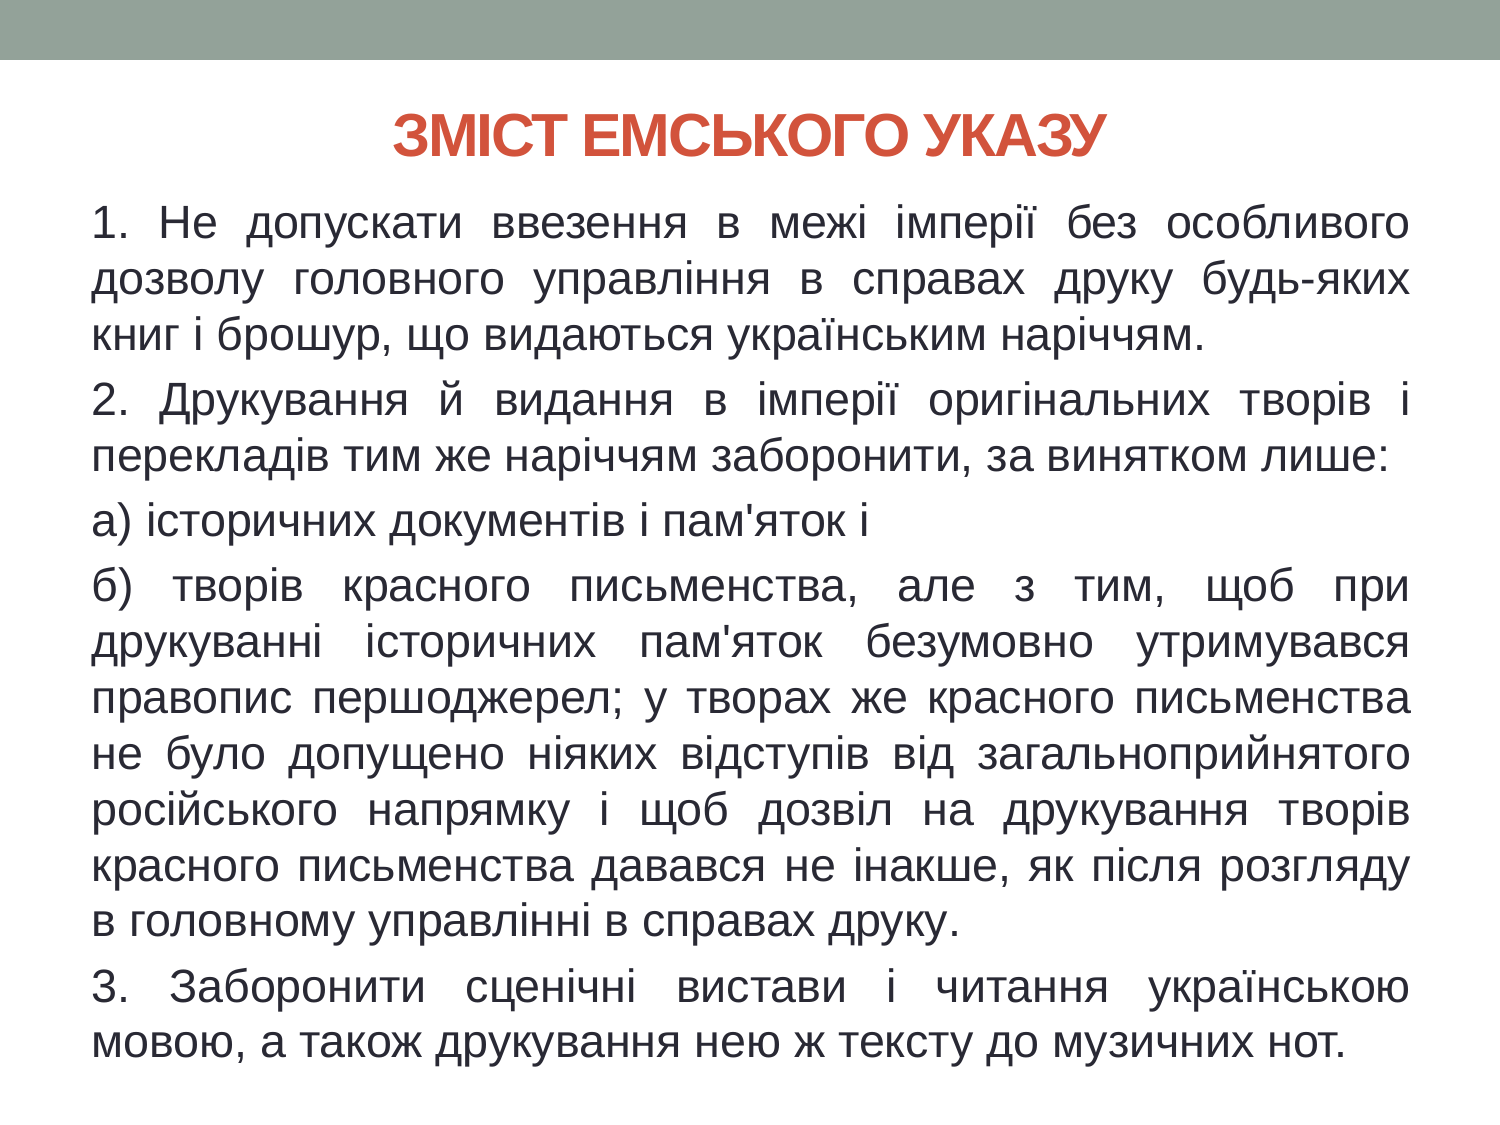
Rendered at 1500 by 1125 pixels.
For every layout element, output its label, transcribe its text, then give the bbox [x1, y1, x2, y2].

list 1. Не допускати ввезення в межі імперії без особливого дозволу головного управління в справах друку будь-яких книг і брошур, що видаються українським наріччям. 2. Друкування й видання в імперії оригінальних творів і перекладів тим же наріччям заборонити, за винятком лише: а) історичних документів і пам'яток і б) творів красного письменства, але з тим, щоб при друкуванні історичних пам'яток безумовно утримувався правопис першоджерел; у творах же красного письменства не було допущено ніяких відступів від загальноприйнятого російського напрямку і щоб дозвіл на друкування творів красного письменства давався не інакше, як після розгляду в головному управлінні в справах друку. 3. Заборонити сценічні вистави і читання українською мовою, а також друкування нею ж тексту до музичних нот. [76, 184, 1428, 1125]
title ЗМІСТ ЕМСЬКОГО УКАЗУ [75, 87, 1425, 250]
